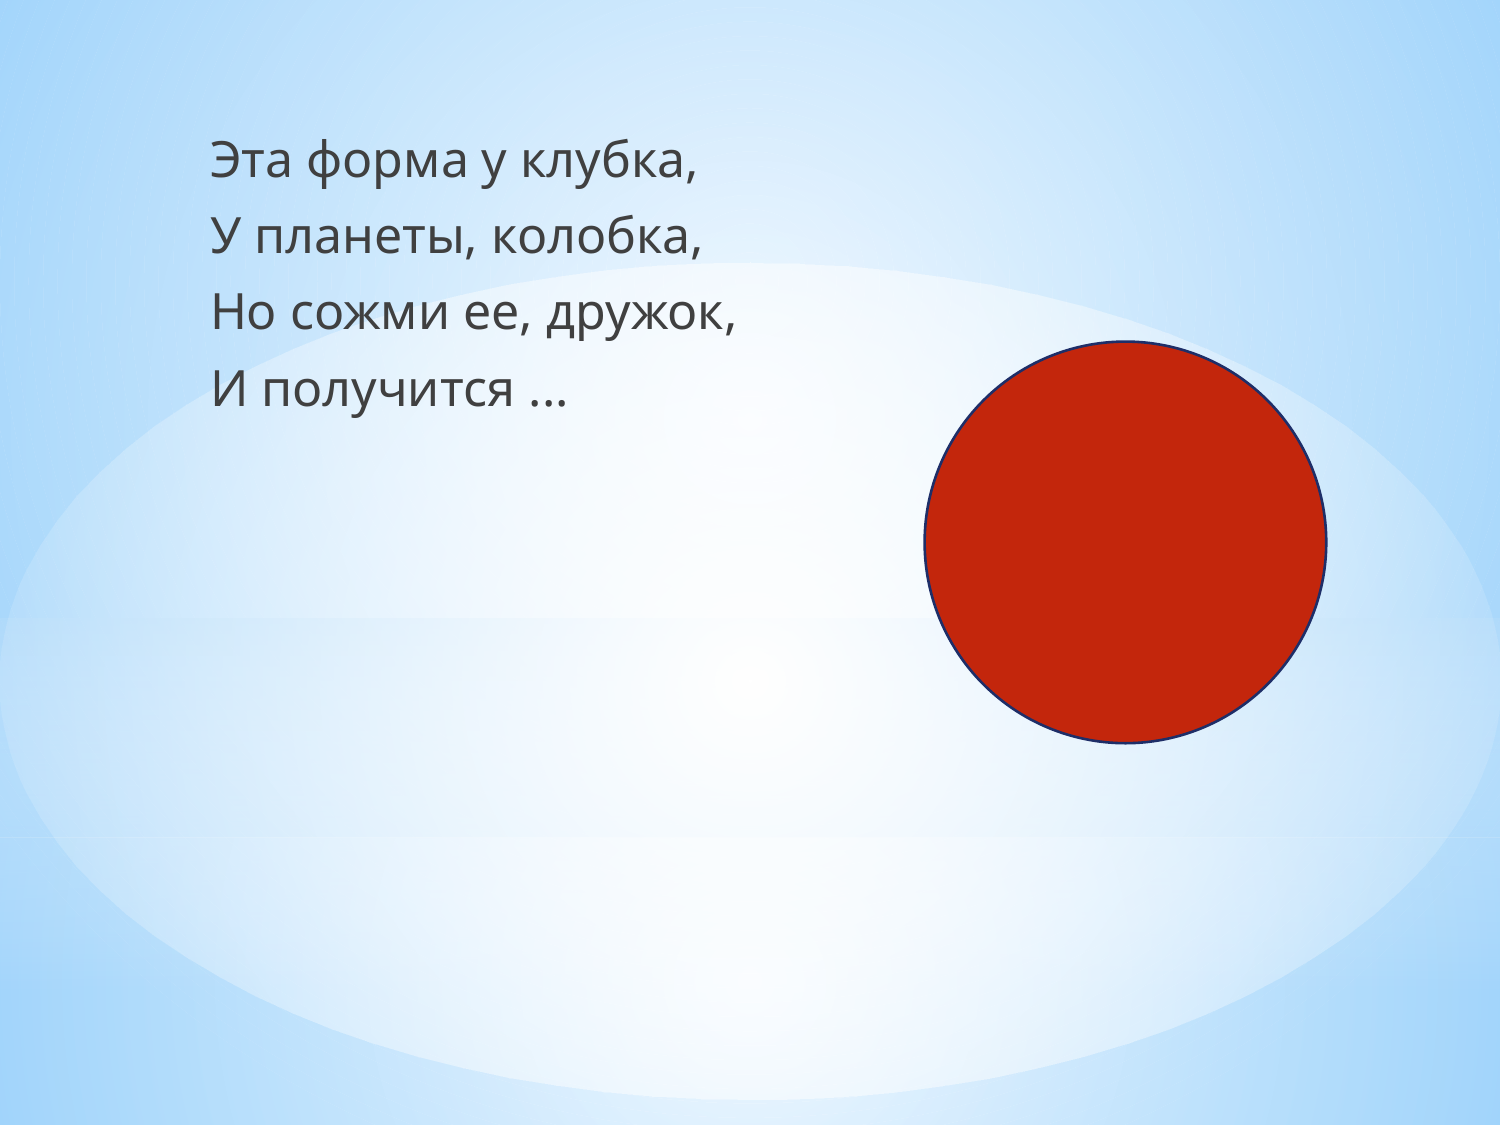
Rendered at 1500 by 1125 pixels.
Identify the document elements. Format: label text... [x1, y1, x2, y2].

list Эта форма у клубка, У планеты, колобка, Но сожми ее, дружок, И получится ... [187, 120, 1238, 690]
text_box [923, 340, 1328, 745]
